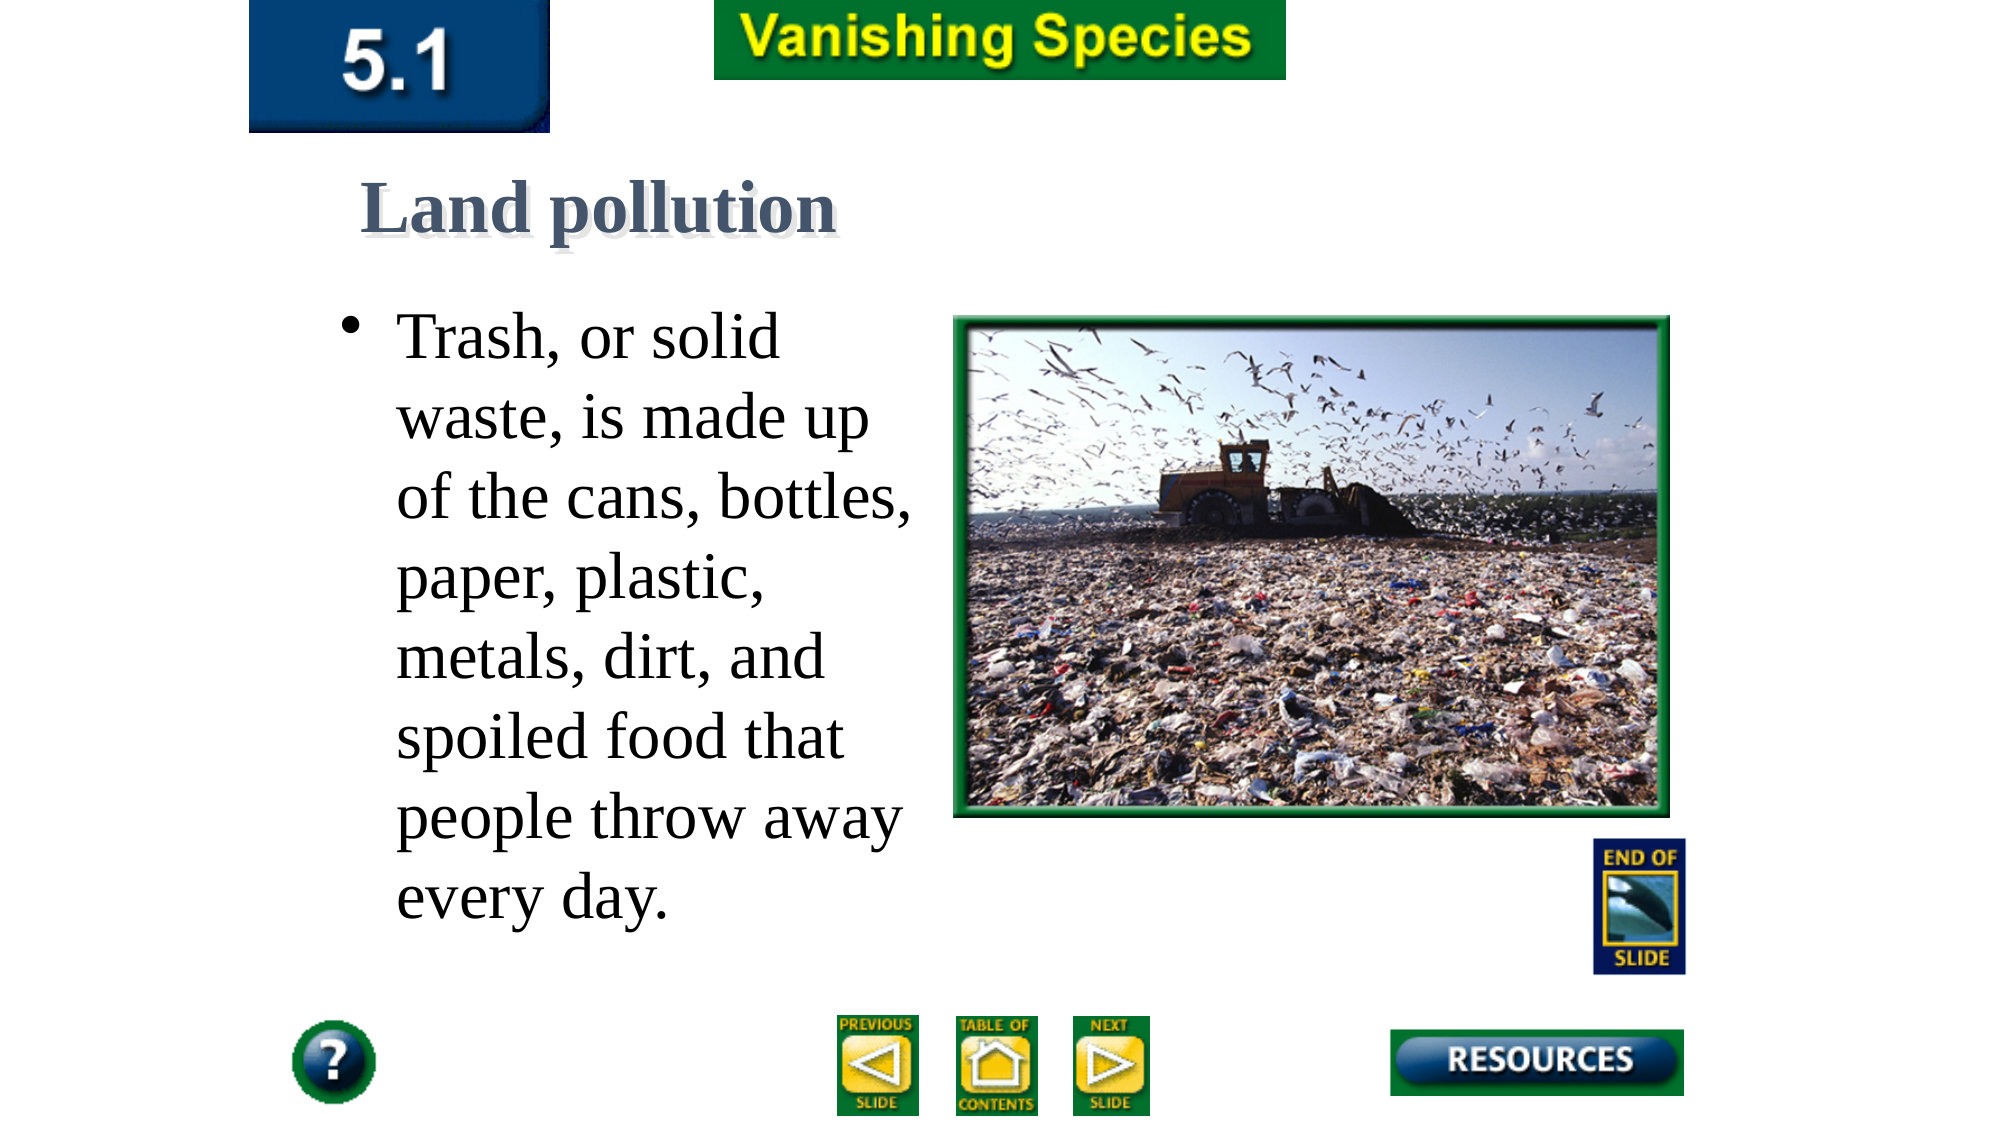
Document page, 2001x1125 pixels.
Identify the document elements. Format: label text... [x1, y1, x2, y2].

picture [714, 0, 1286, 80]
picture [956, 1016, 1038, 1116]
text_box Land pollution [345, 149, 853, 255]
picture [1387, 1028, 1684, 1096]
picture [837, 1015, 919, 1116]
picture [287, 1017, 380, 1110]
picture [1073, 1016, 1150, 1116]
picture [1590, 837, 1688, 977]
picture [953, 315, 1670, 818]
picture [249, 0, 550, 134]
text_box Trash, or solid waste, is made up of the cans, bottles, paper, plastic, metals, dirt, and spoiled food that people throw away every day. [324, 284, 938, 940]
